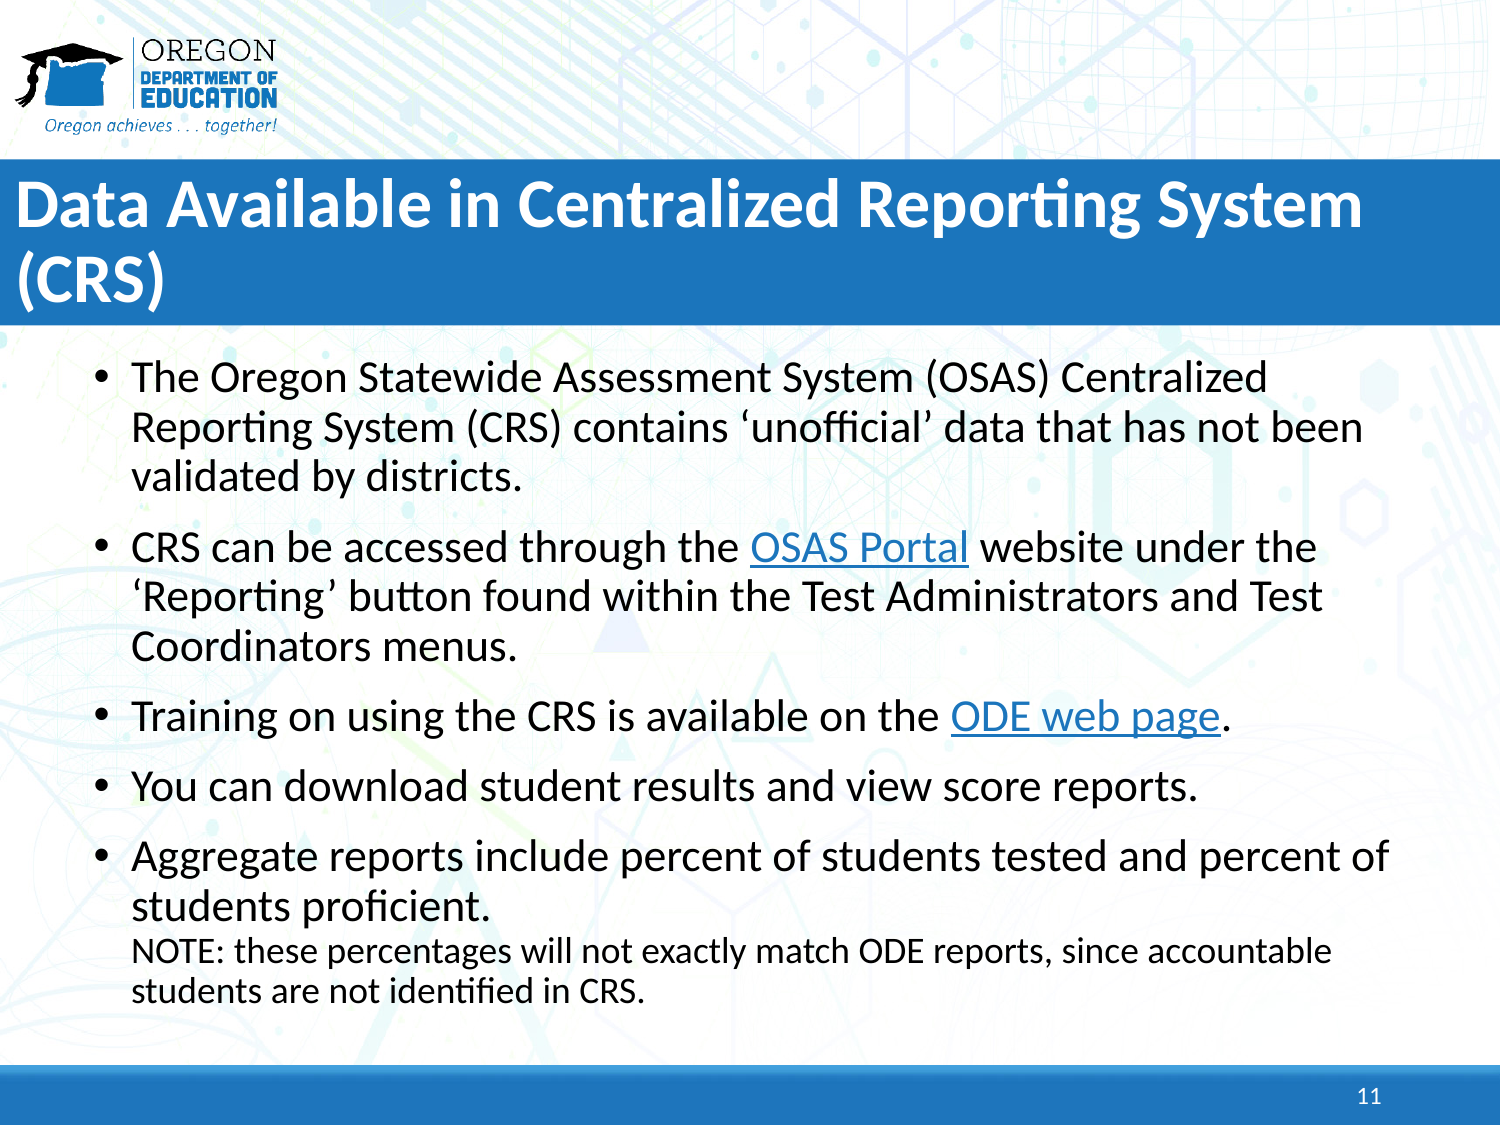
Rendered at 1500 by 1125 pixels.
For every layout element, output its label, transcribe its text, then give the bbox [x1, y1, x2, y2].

slide_number 11 [1059, 1065, 1397, 1125]
title Data Available in Centralized Reporting System (CRS) [0, 159, 1500, 326]
picture [0, 326, 1500, 1125]
text_box The Oregon Statewide Assessment System (OSAS) Centralized Reporting System (CRS) contains ‘unofficial’ data that has not been validated by districts. CRS can be accessed through the OSAS Portal website under the ‘Reporting’ button found within the Test Administrators and Test Coordinators menus. Training on using the CRS is available on the ODE web page. You can download student results and view score reports. Aggregate reports include percent of students tested and percent of students proficient. NOTE: these percentages will not exactly match ODE reports, since accountable students are not identified in CRS. [78, 346, 1408, 1050]
picture [0, 0, 1500, 159]
